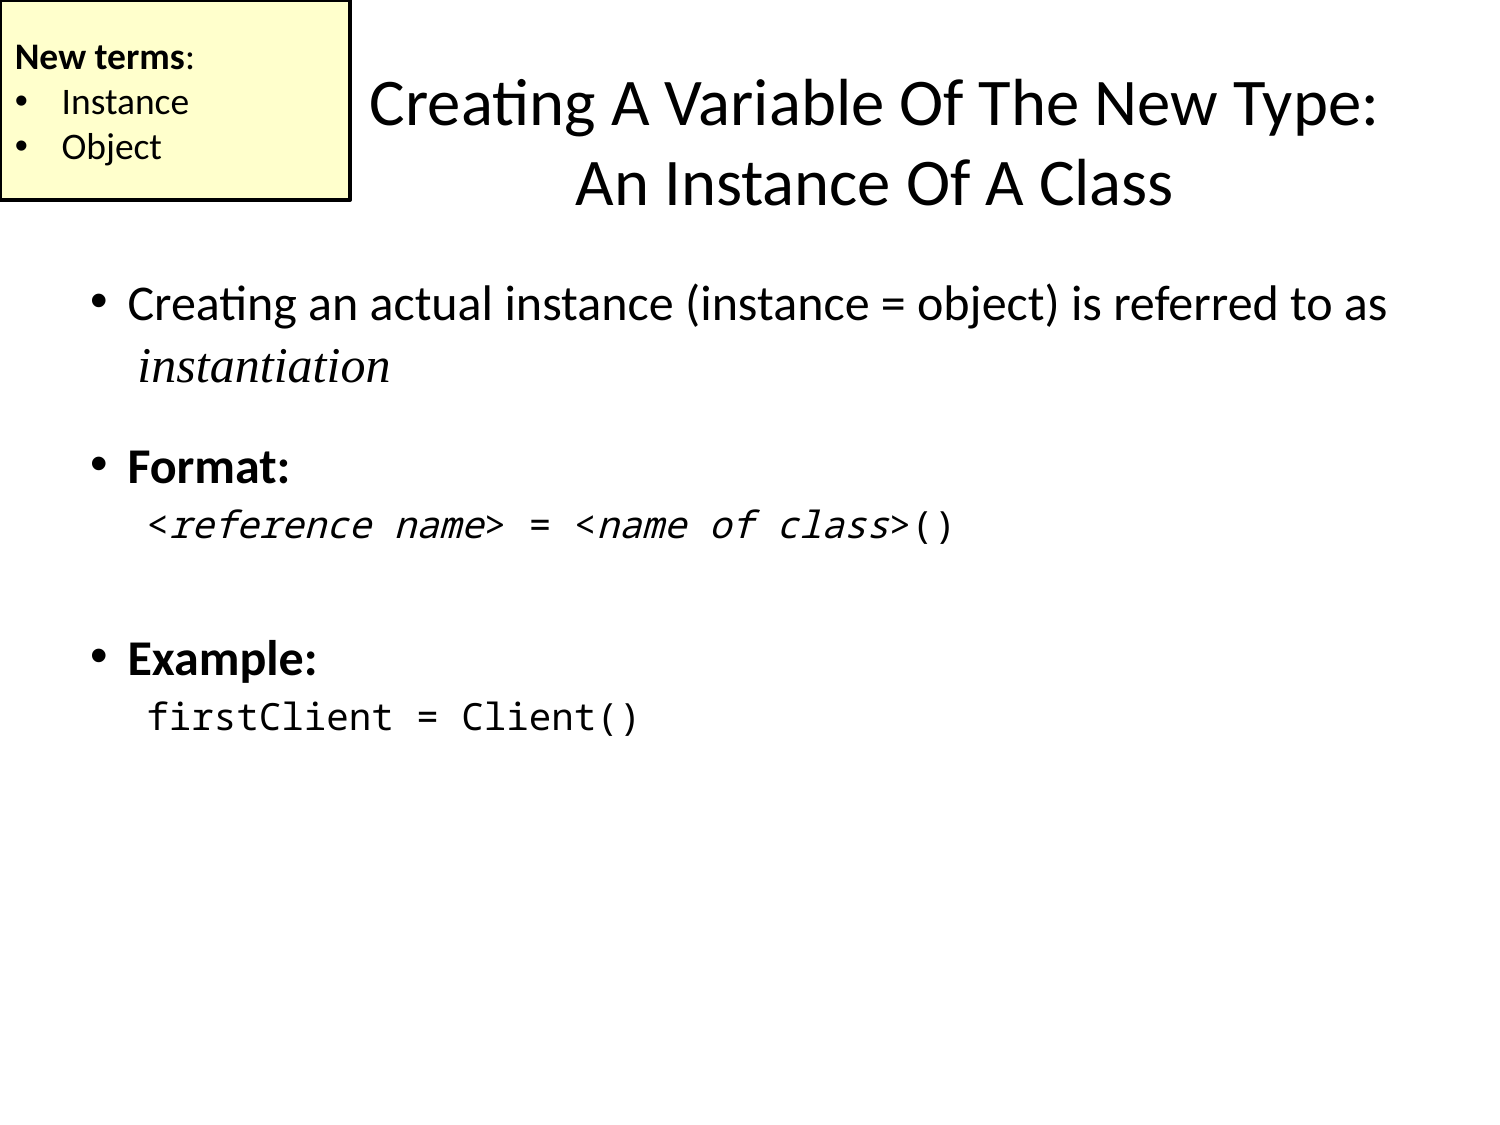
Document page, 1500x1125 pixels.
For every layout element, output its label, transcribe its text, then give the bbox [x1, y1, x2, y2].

title Creating A Variable Of The New Type: An Instance Of A Class [324, 45, 1425, 233]
text_box instantiation [137, 324, 440, 425]
text_box New terms: Instance Object [0, 0, 352, 202]
list Creating an actual instance (instance = object) is referred to as Format: <reference name> = <name of class>() Example: firstClient = Client() [75, 262, 1425, 1005]
